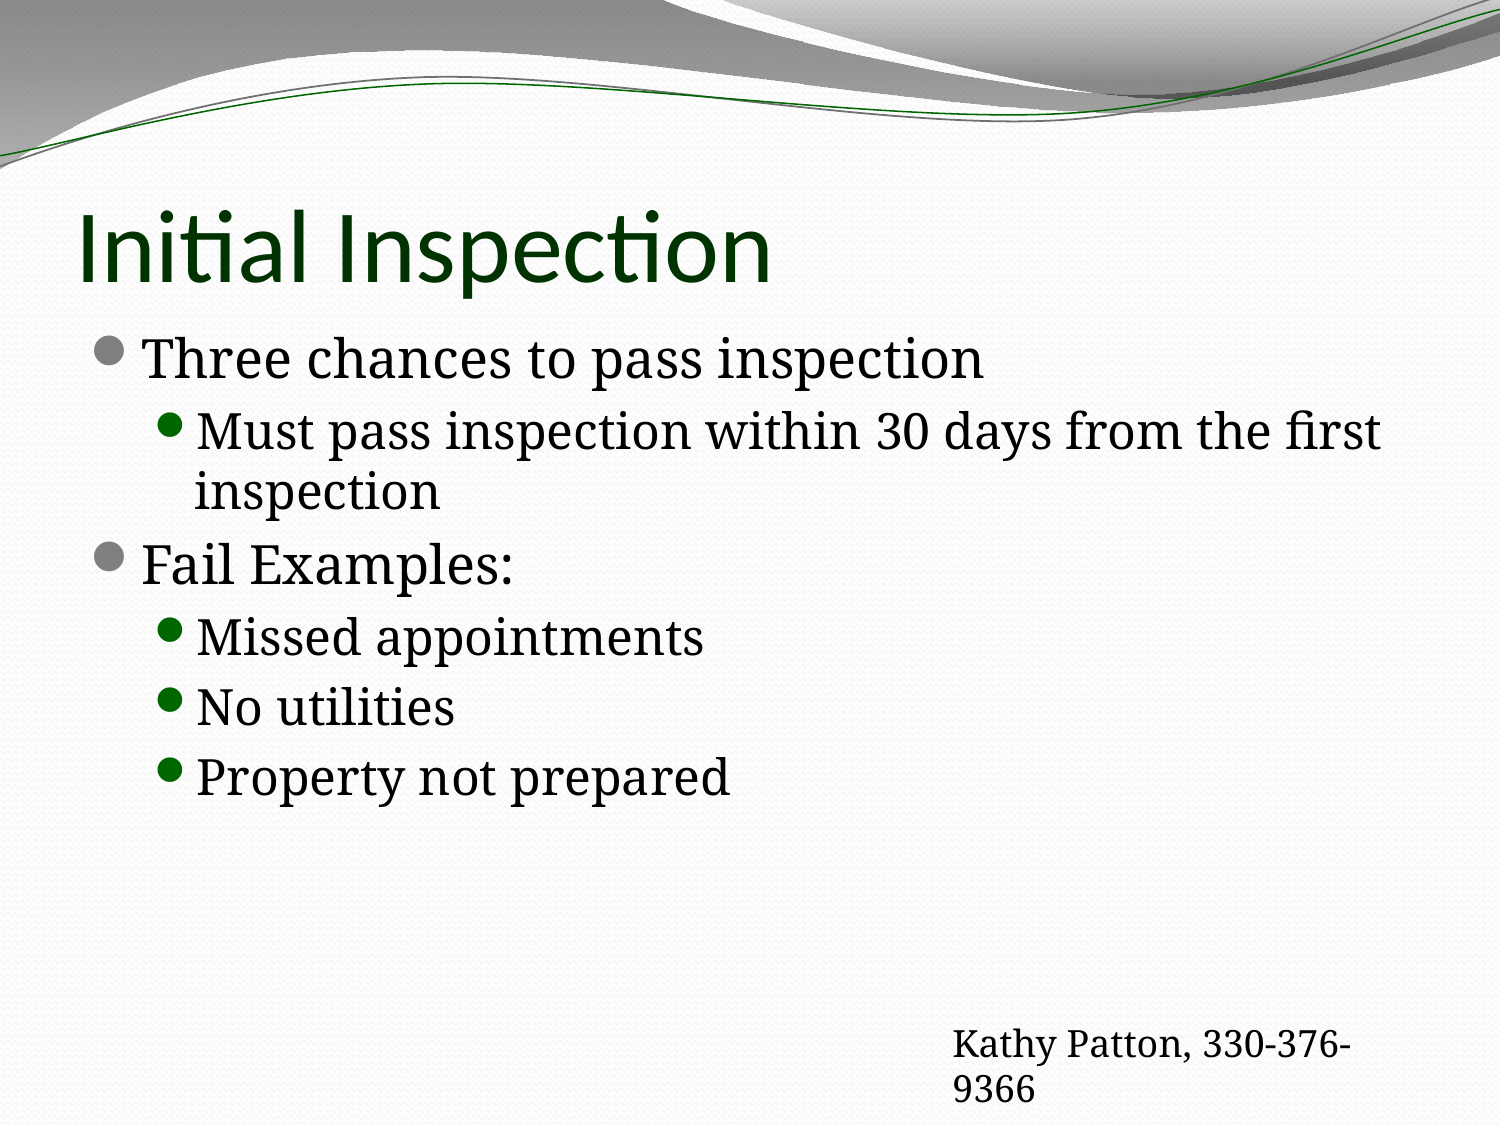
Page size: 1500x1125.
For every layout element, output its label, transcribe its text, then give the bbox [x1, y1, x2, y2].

title Initial Inspection [75, 115, 1425, 303]
list Three chances to pass inspection Must pass inspection within 30 days from the first inspection Fail Examples: Missed appointments No utilities Property not prepared [75, 317, 1425, 1038]
text_box Kathy Patton, 330-376-9366 [937, 1012, 1425, 1118]
